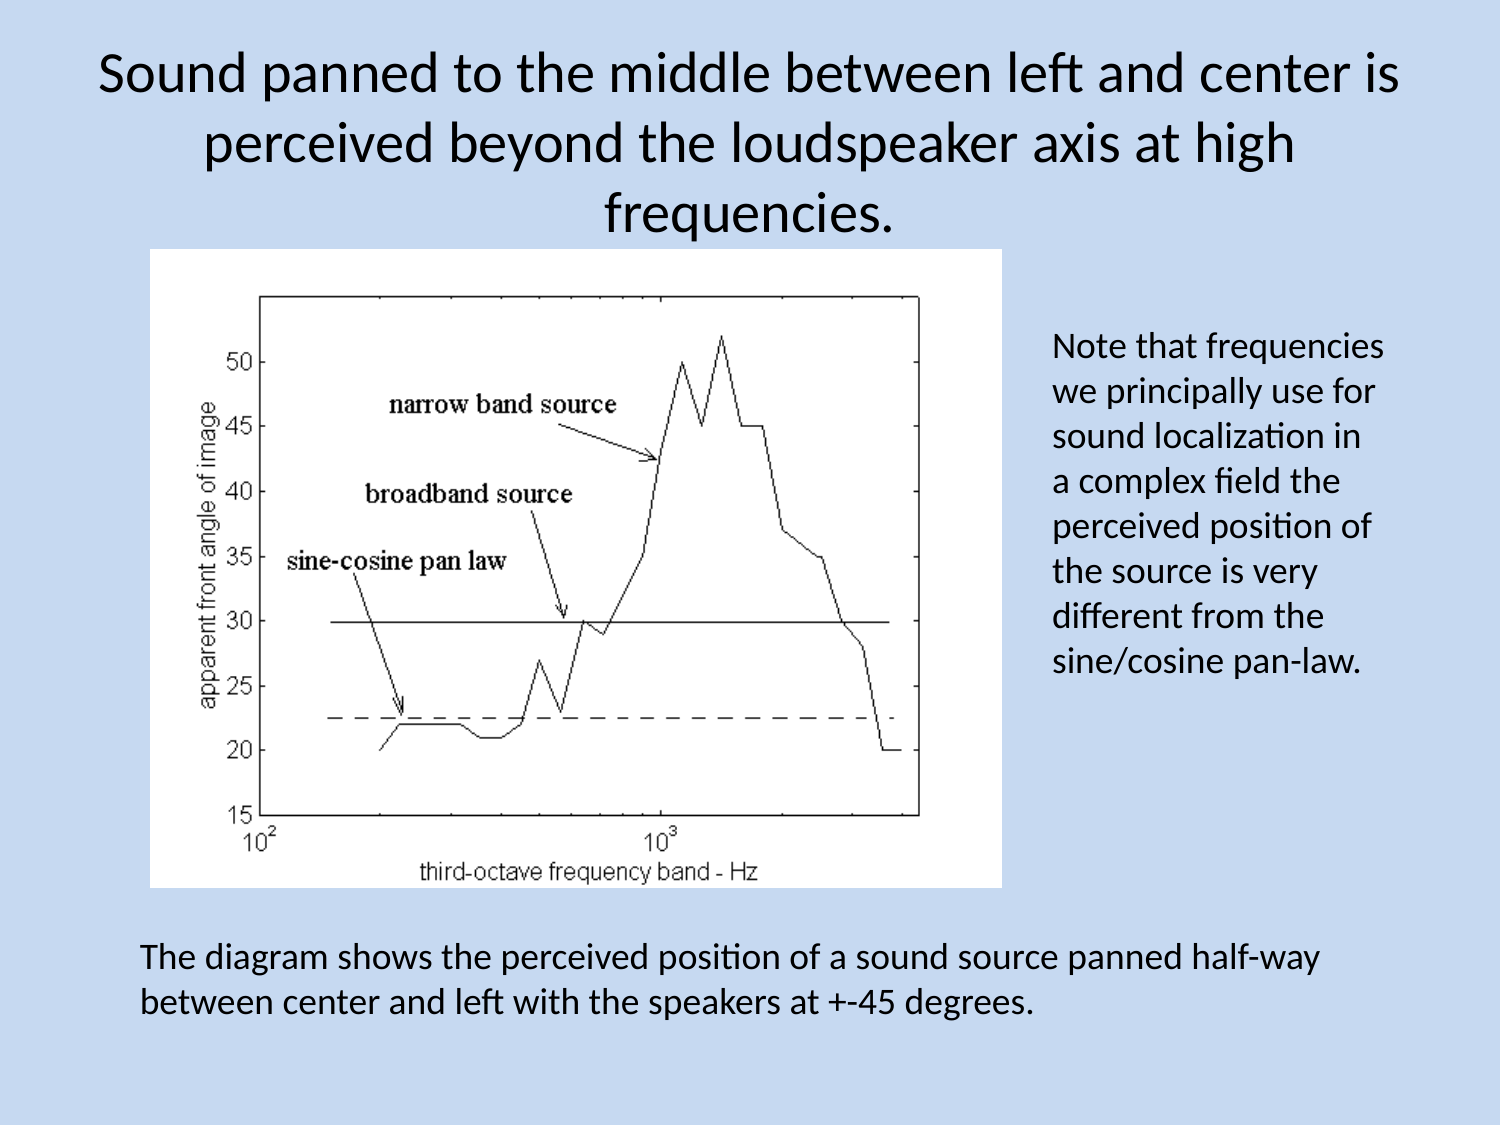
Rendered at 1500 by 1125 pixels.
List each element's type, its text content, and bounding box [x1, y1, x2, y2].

text_box Note that frequencies we principally use for sound localization in a complex field the perceived position of the source is very different from the sine/cosine pan-law. [1037, 313, 1400, 689]
picture [149, 249, 1002, 888]
title Sound panned to the middle between left and center is perceived beyond the loudspeaker axis at high frequencies. [75, 45, 1425, 233]
text_box The diagram shows the perceived position of a sound source panned half-way between center and left with the speakers at +-45 degrees. [125, 924, 1363, 1030]
